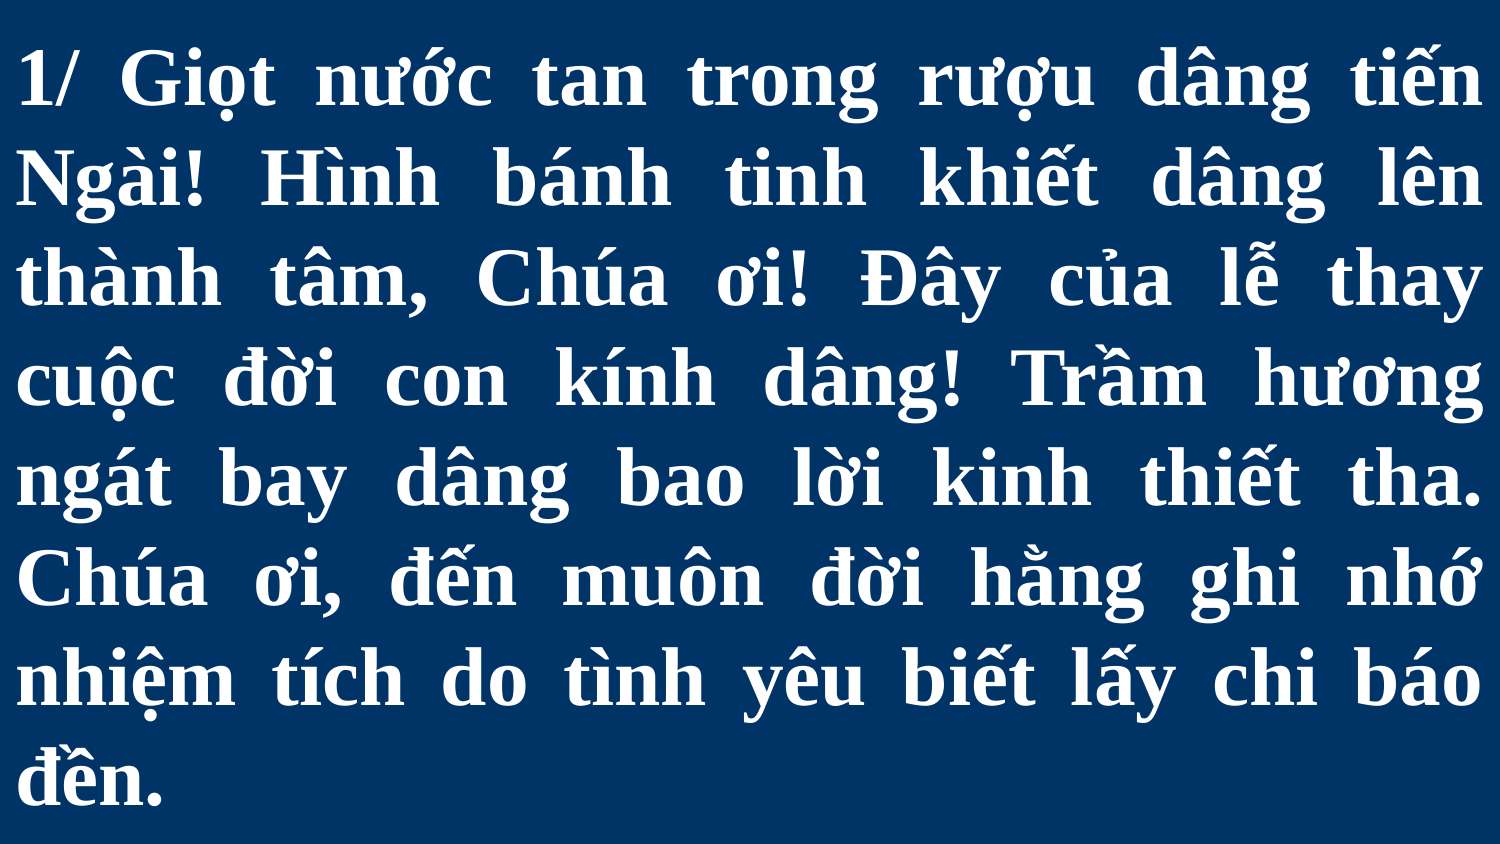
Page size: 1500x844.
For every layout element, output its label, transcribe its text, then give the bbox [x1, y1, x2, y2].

title 1/ Giọt nước tan trong rượu dâng tiến Ngài! Hình bánh tinh khiết dâng lên thành tâm, Chúa ơi! Đây của lễ thay cuộc đời con kính dâng! Trầm hương ngát bay dâng bao lời kinh thiết tha. Chúa ơi, đến muôn đời hằng ghi nhớ nhiệm tích do tình yêu biết lấy chi báo đền. [0, 0, 1500, 844]
